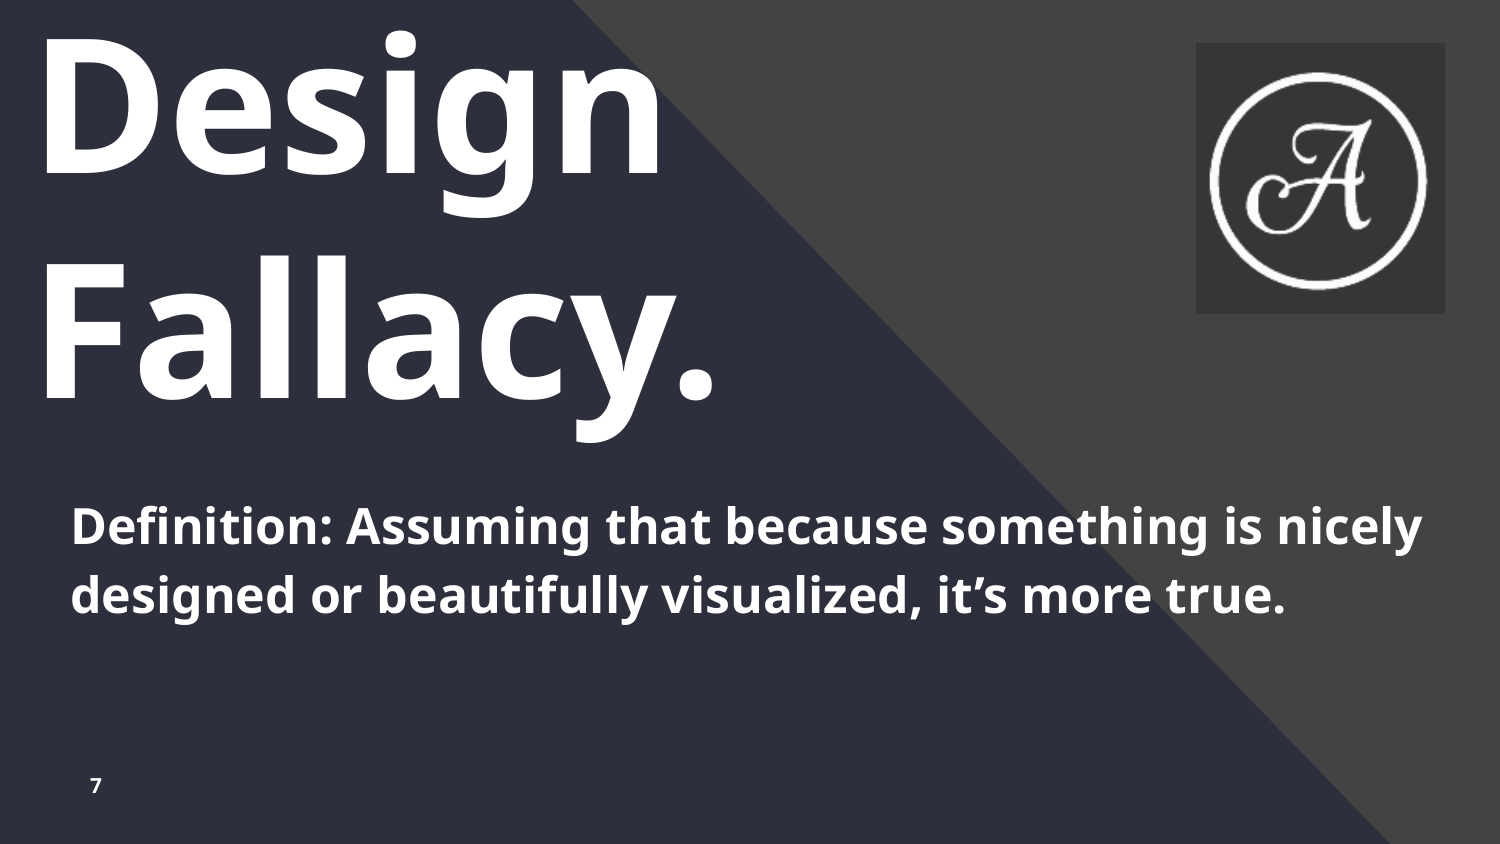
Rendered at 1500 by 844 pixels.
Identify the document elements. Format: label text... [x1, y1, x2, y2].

list Definition: Assuming that because something is nicely designed or beautifully visualized, it’s more true. [55, 470, 1445, 639]
slide_number 7 [75, 766, 165, 807]
title Design Fallacy. [14, 372, 1258, 451]
picture [1196, 43, 1446, 315]
